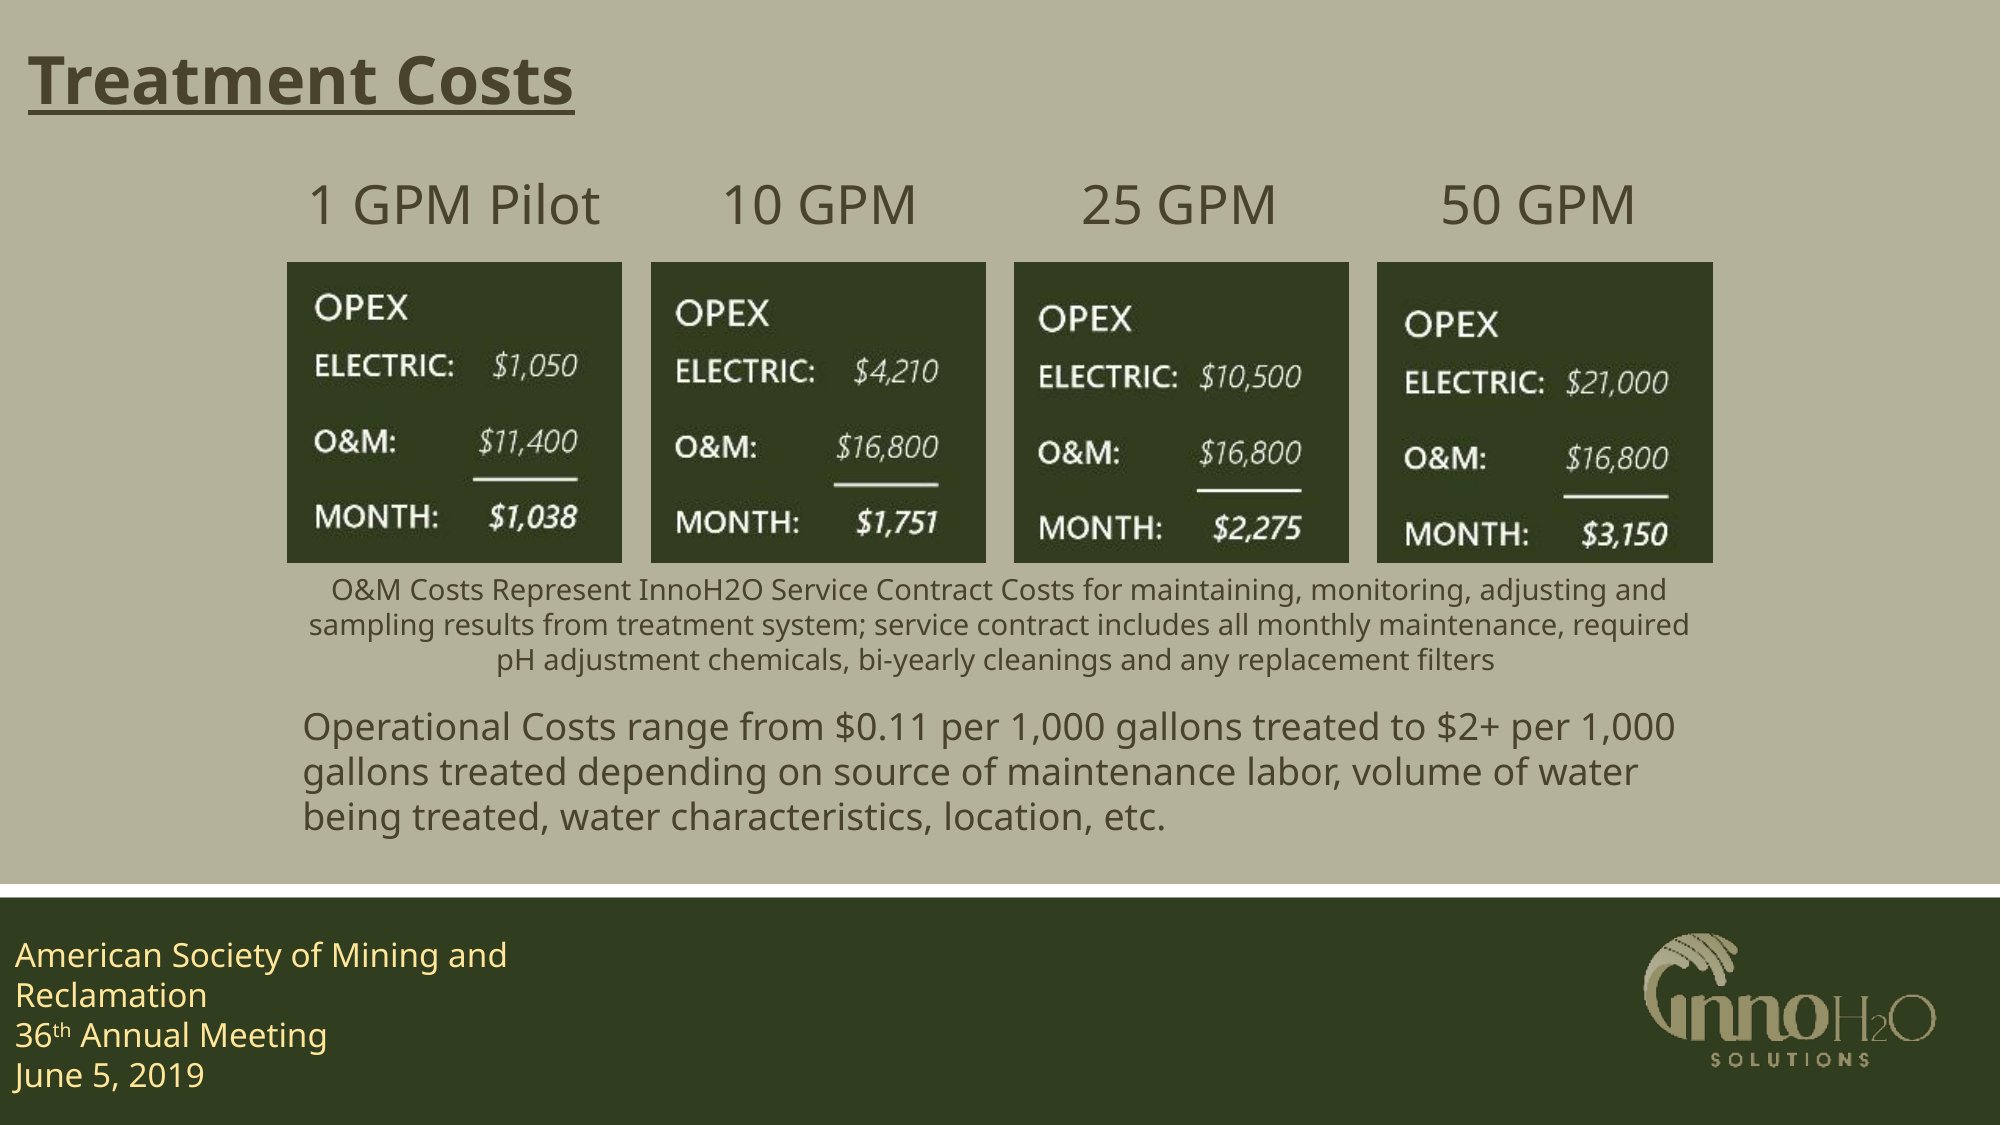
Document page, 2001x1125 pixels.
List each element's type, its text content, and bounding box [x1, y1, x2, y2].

text_box [0, 898, 2000, 1125]
text_box Operational Costs range from $0.11 per 1,000 gallons treated to $2+ per 1,000 gallons treated depending on source of maintenance labor, volume of water being treated, water characteristics, location, etc. [287, 695, 1713, 846]
text_box O&M Costs Represent InnoH2O Service Contract Costs for maintaining, monitoring, adjusting and sampling results from treatment system; service contract includes all monthly maintenance, required pH adjustment chemicals, bi-yearly cleanings and any replacement filters [287, 563, 1713, 684]
text_box Treatment Costs [0, 30, 788, 126]
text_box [287, 163, 1713, 563]
text_box American Society of Mining and Reclamation 36th Annual Meeting June 5, 2019 [0, 927, 645, 1125]
text_box [0, 883, 2000, 898]
picture [1638, 927, 1942, 1073]
